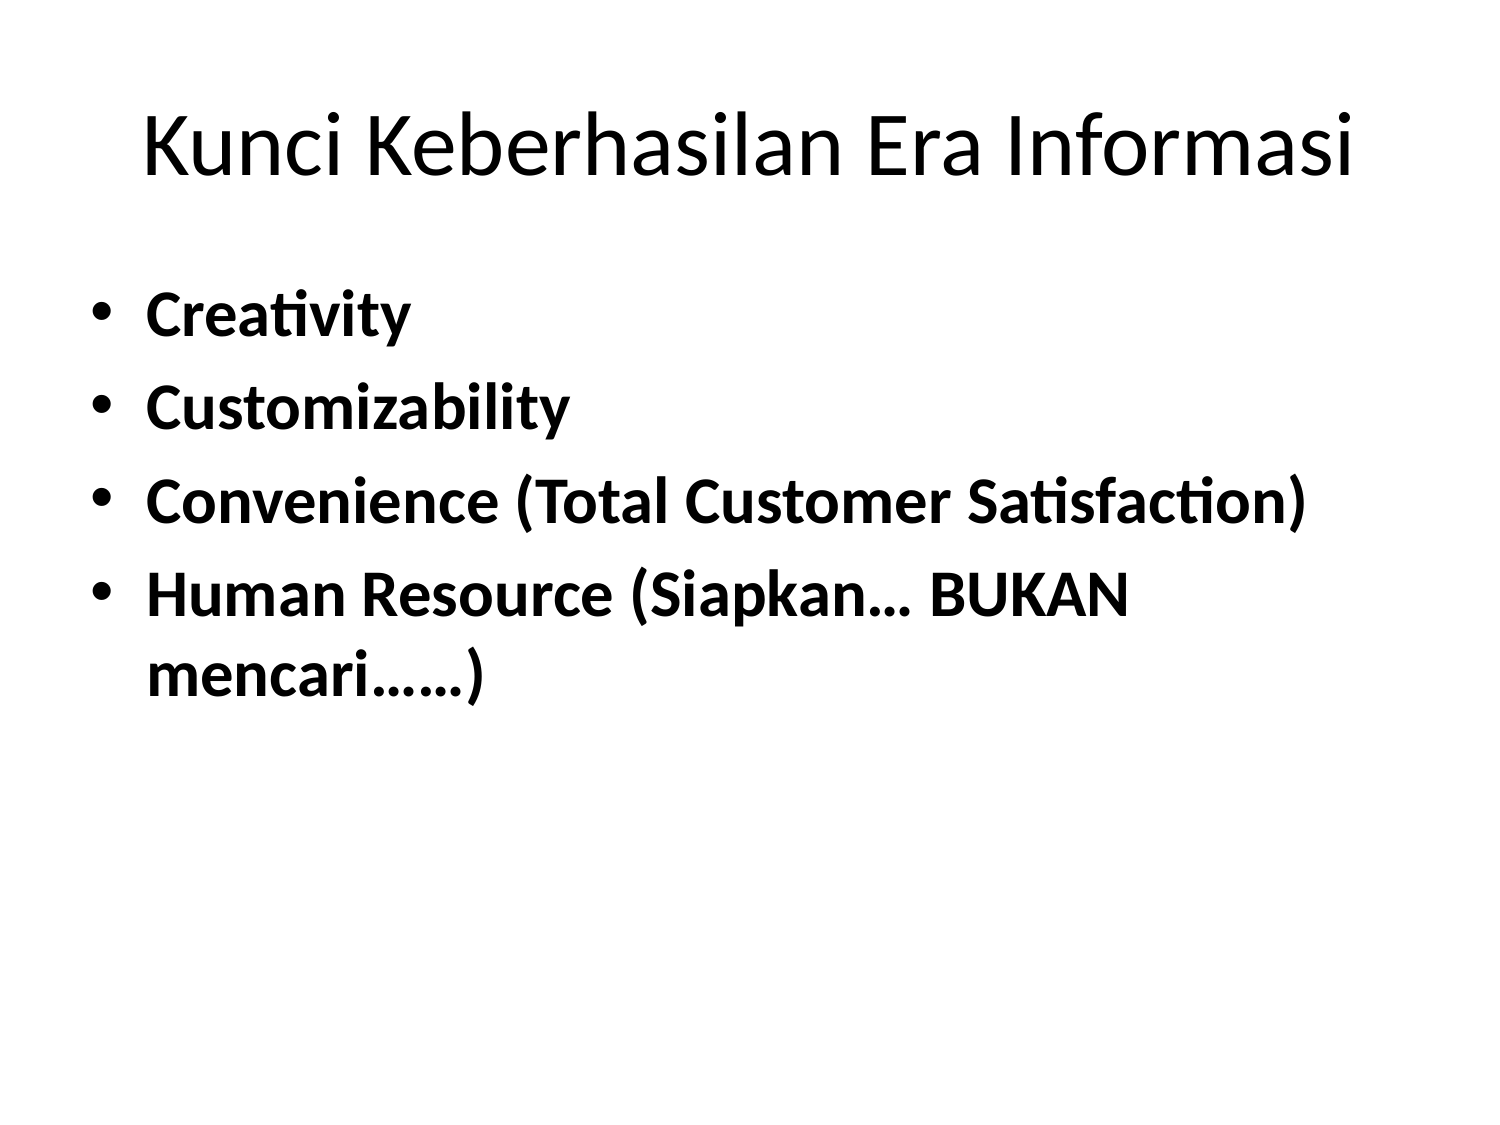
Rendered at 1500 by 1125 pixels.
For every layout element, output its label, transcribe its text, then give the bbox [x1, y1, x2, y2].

list Creativity Customizability Convenience (Total Customer Satisfaction) Human Resource (Siapkan… BUKAN mencari……) [75, 262, 1425, 1005]
title Kunci Keberhasilan Era Informasi [75, 45, 1425, 233]
